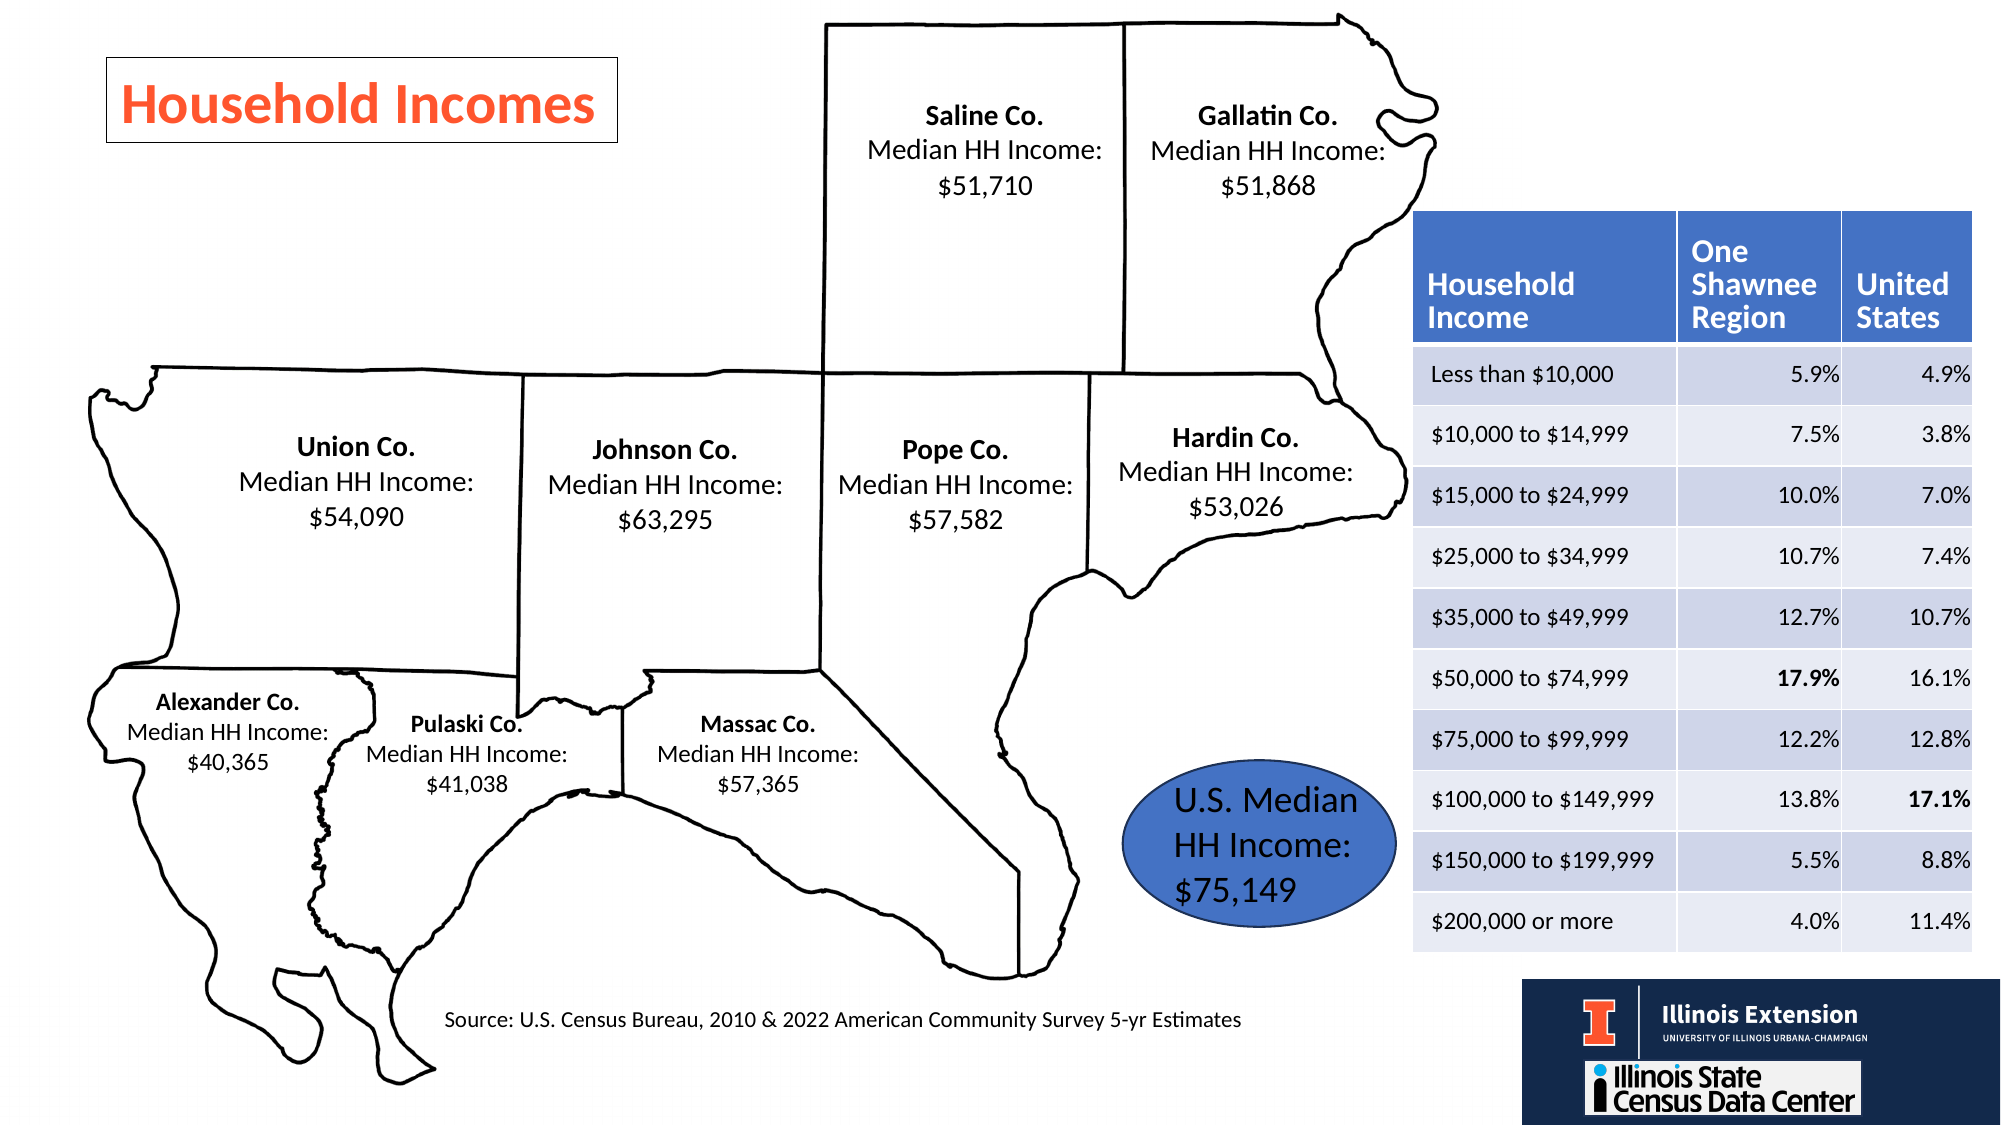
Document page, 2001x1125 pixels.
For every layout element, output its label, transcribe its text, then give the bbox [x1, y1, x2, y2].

table_cell 12.7% [1678, 589, 1841, 648]
table_cell 16.1% [1842, 650, 1972, 709]
table_cell $25,000 to $34,999 [1522, 528, 1676, 587]
table_cell 12.2% [1678, 710, 1841, 770]
table_cell $200,000 or more [1522, 893, 1676, 952]
table_cell 8.8% [1842, 832, 1972, 891]
table_header One Shawnee Region [1678, 211, 1841, 342]
table_cell 12.8% [1842, 710, 1972, 770]
table_cell 7.0% [1842, 467, 1972, 526]
table_cell 4.0% [1678, 893, 1841, 952]
table_header Household Income [1522, 211, 1676, 342]
table_cell $150,000 to $199,999 [1522, 832, 1676, 891]
text_box [1583, 1083, 1863, 1117]
table_cell 10.7% [1678, 528, 1841, 587]
table_header United States [1842, 211, 1972, 342]
table_cell 7.5% [1678, 406, 1841, 465]
table_cell 10.0% [1678, 467, 1841, 526]
table_cell 7.4% [1842, 528, 1972, 587]
table_cell 3.8% [1842, 406, 1972, 465]
table_cell 13.8% [1678, 771, 1841, 830]
table_cell $10,000 to $14,999 [1522, 406, 1676, 465]
picture [0, 0, 2001, 1125]
table_cell 17.9% [1678, 650, 1841, 709]
table_cell $100,000 to $149,999 [1522, 771, 1676, 830]
table_cell 4.9% [1842, 347, 1972, 405]
table_cell 5.9% [1678, 347, 1841, 405]
table_cell $75,000 to $99,999 [1522, 710, 1676, 770]
table_cell $15,000 to $24,999 [1522, 467, 1676, 526]
table_cell 10.7% [1842, 589, 1972, 648]
table_cell Less than $10,000 [1522, 347, 1676, 405]
table_cell 5.5% [1678, 832, 1841, 891]
table_cell 17.1% [1842, 771, 1972, 830]
table_cell $50,000 to $74,999 [1522, 650, 1676, 709]
table_cell $35,000 to $49,999 [1522, 589, 1676, 648]
table_cell 11.4% [1842, 893, 1972, 952]
